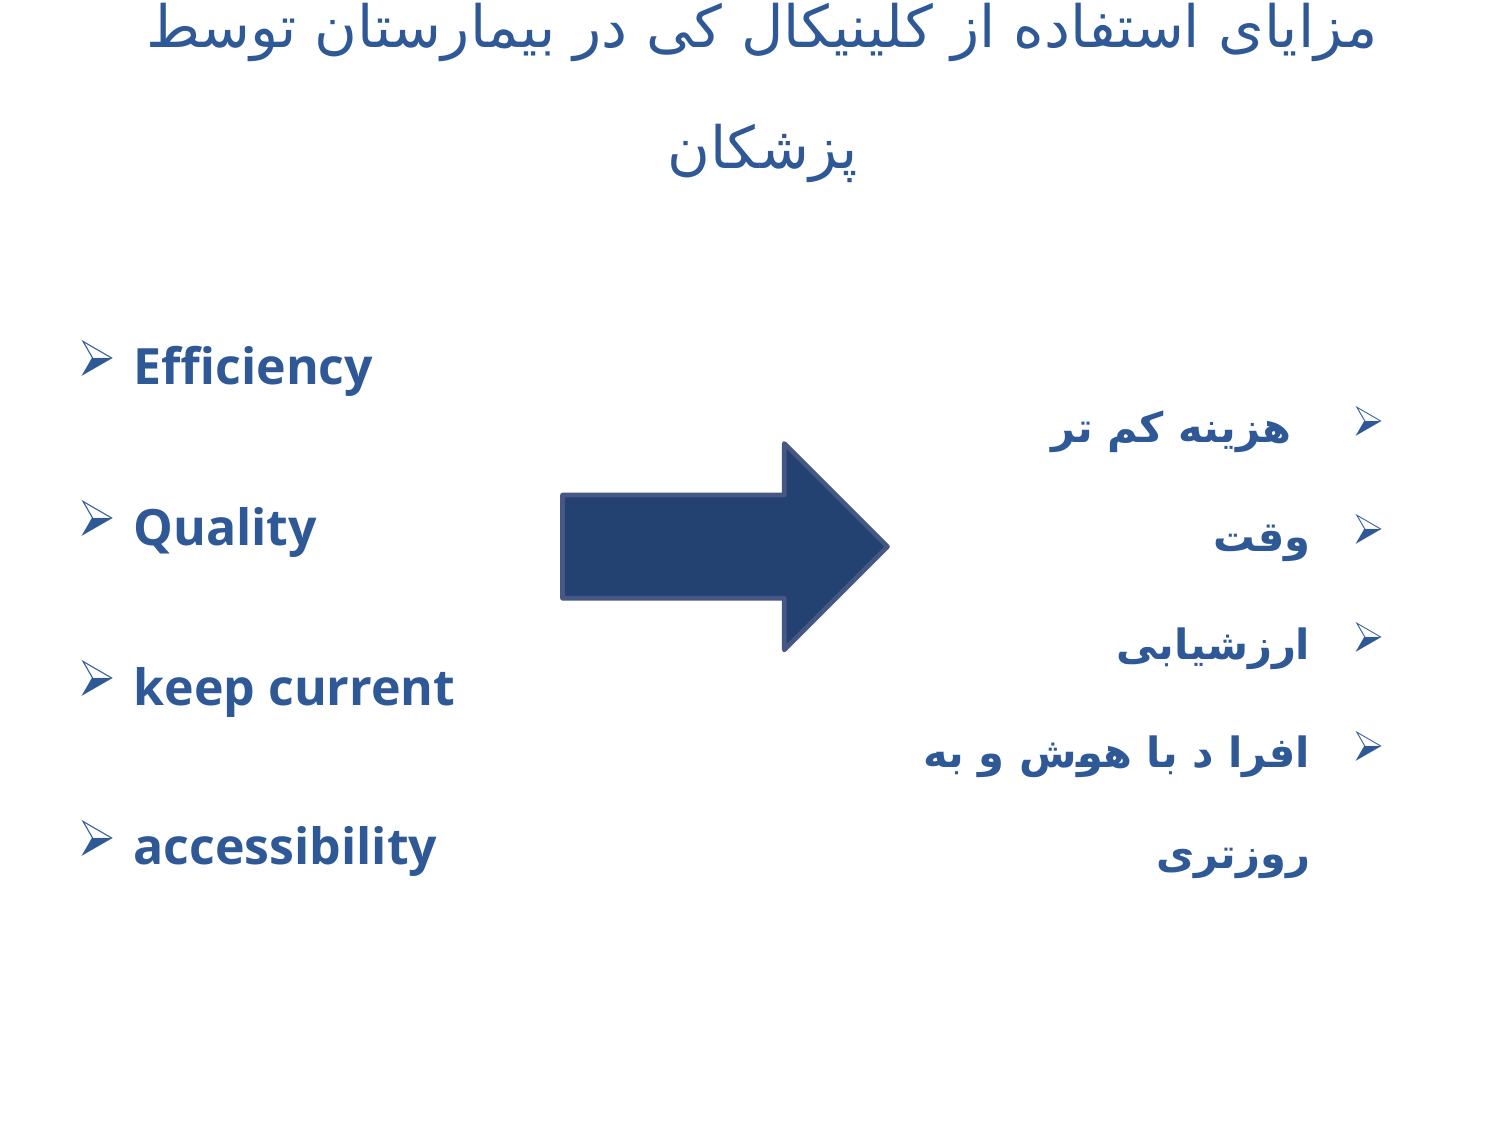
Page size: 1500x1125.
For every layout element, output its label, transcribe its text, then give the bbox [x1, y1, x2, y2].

list Efficiency Quality keep current accessibility [62, 237, 1413, 980]
text_box هزینه کم تر وقت ارزشیابی افرا د با هوش و به روزتری [825, 343, 1400, 884]
title مزایای استفاده از کلینیکال کی در بیمارستان توسط پزشکان [87, 50, 1438, 188]
text_box [560, 441, 890, 653]
